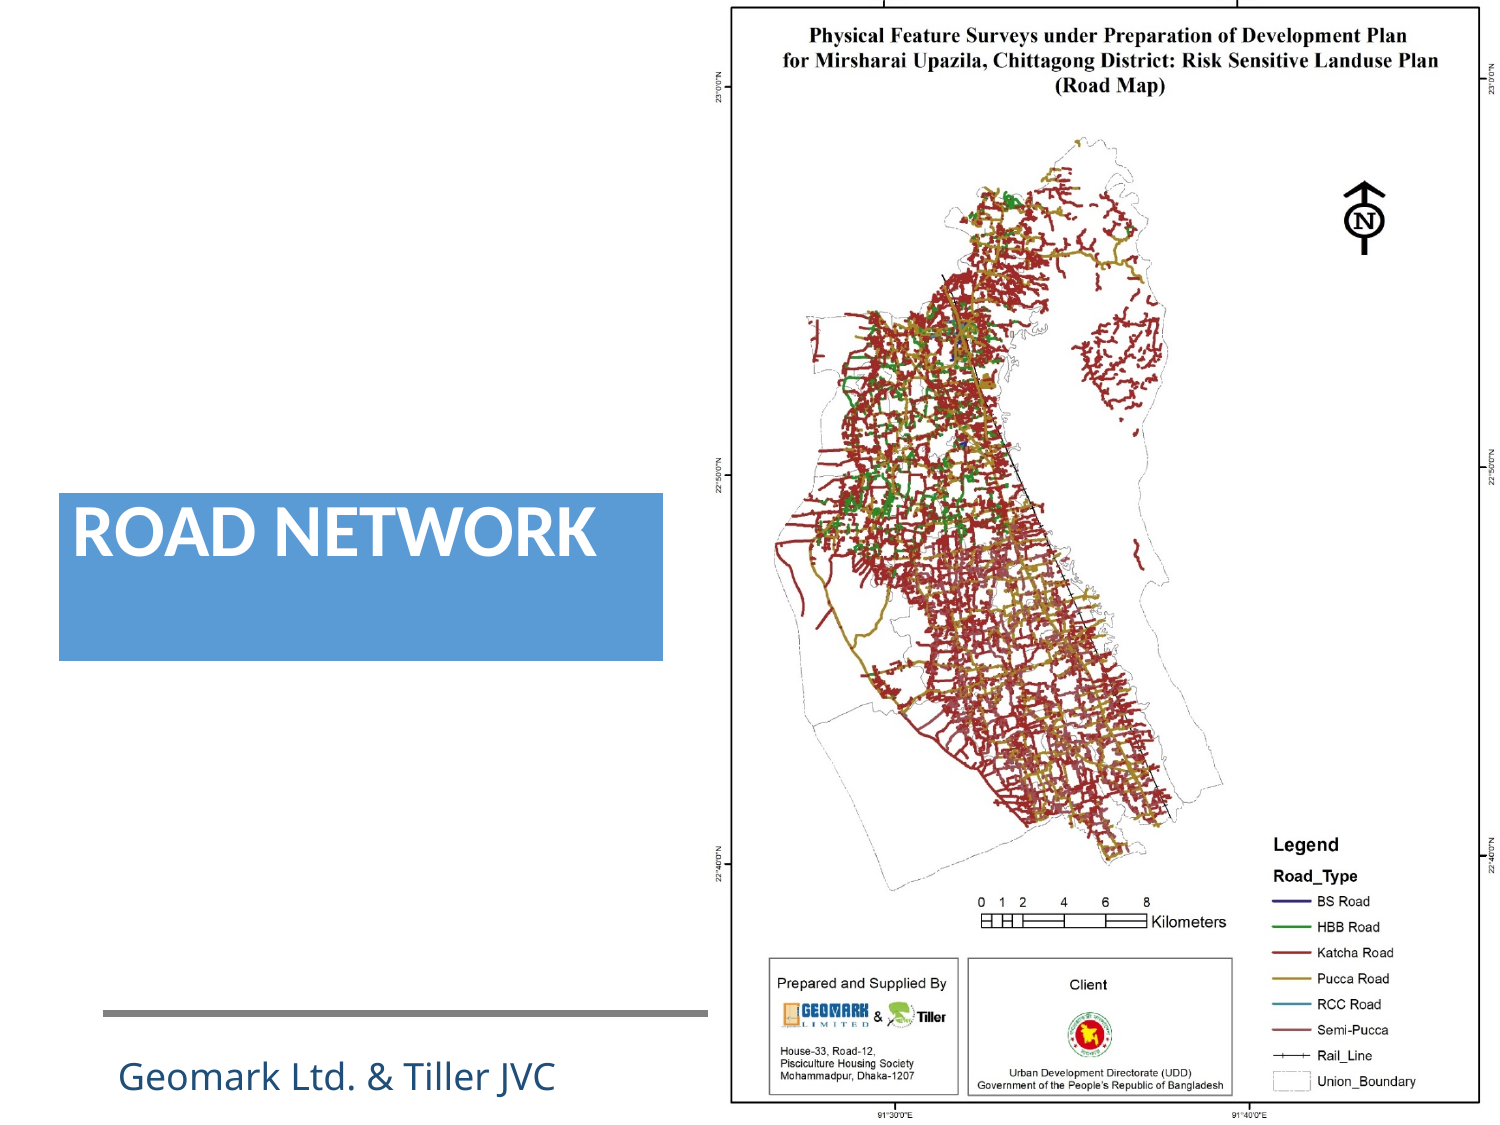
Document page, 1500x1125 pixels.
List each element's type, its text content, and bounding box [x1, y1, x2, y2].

table_header ROAD NETWORK [59, 493, 663, 661]
picture [708, 0, 1500, 1125]
